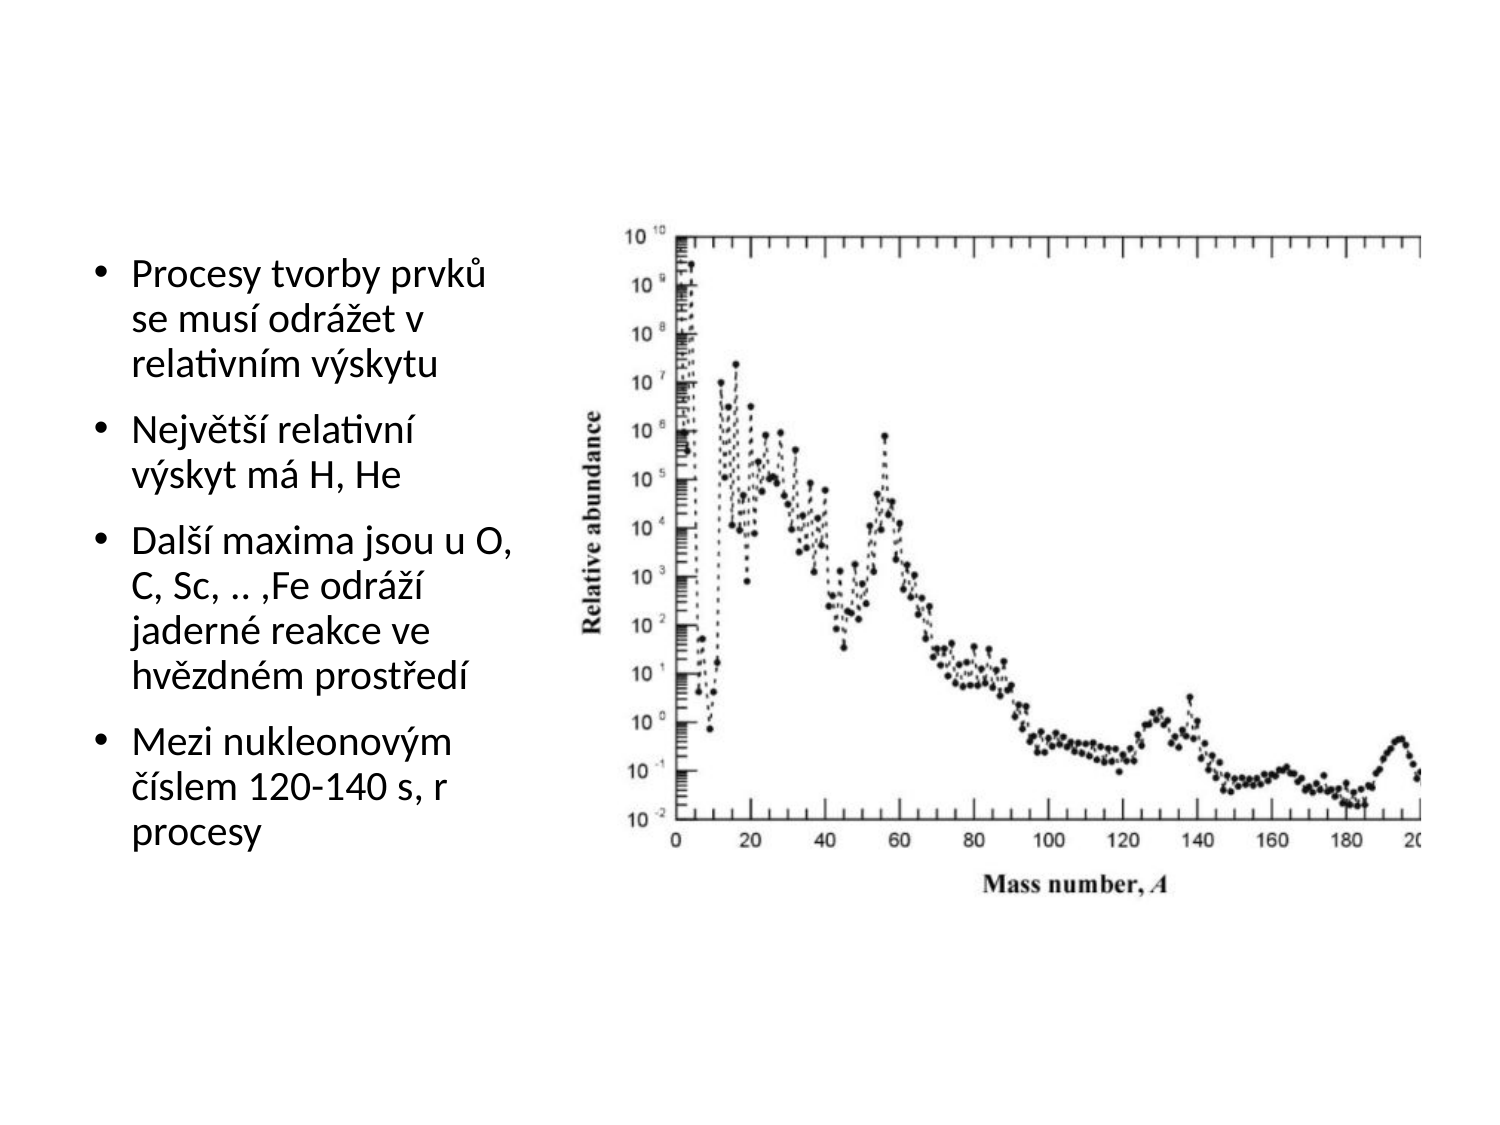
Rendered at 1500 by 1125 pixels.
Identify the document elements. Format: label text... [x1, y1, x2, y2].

picture [570, 219, 1422, 906]
list Procesy tvorby prvků se musí odrážet v relativním výskytu Největší relativní výskyt má H, He Další maxima jsou u O, C, Sc, .. ,Fe odráží jaderné reakce ve hvězdném prostředí Mezi nukleonovým číslem 120-140 s, r procesy [78, 243, 530, 884]
